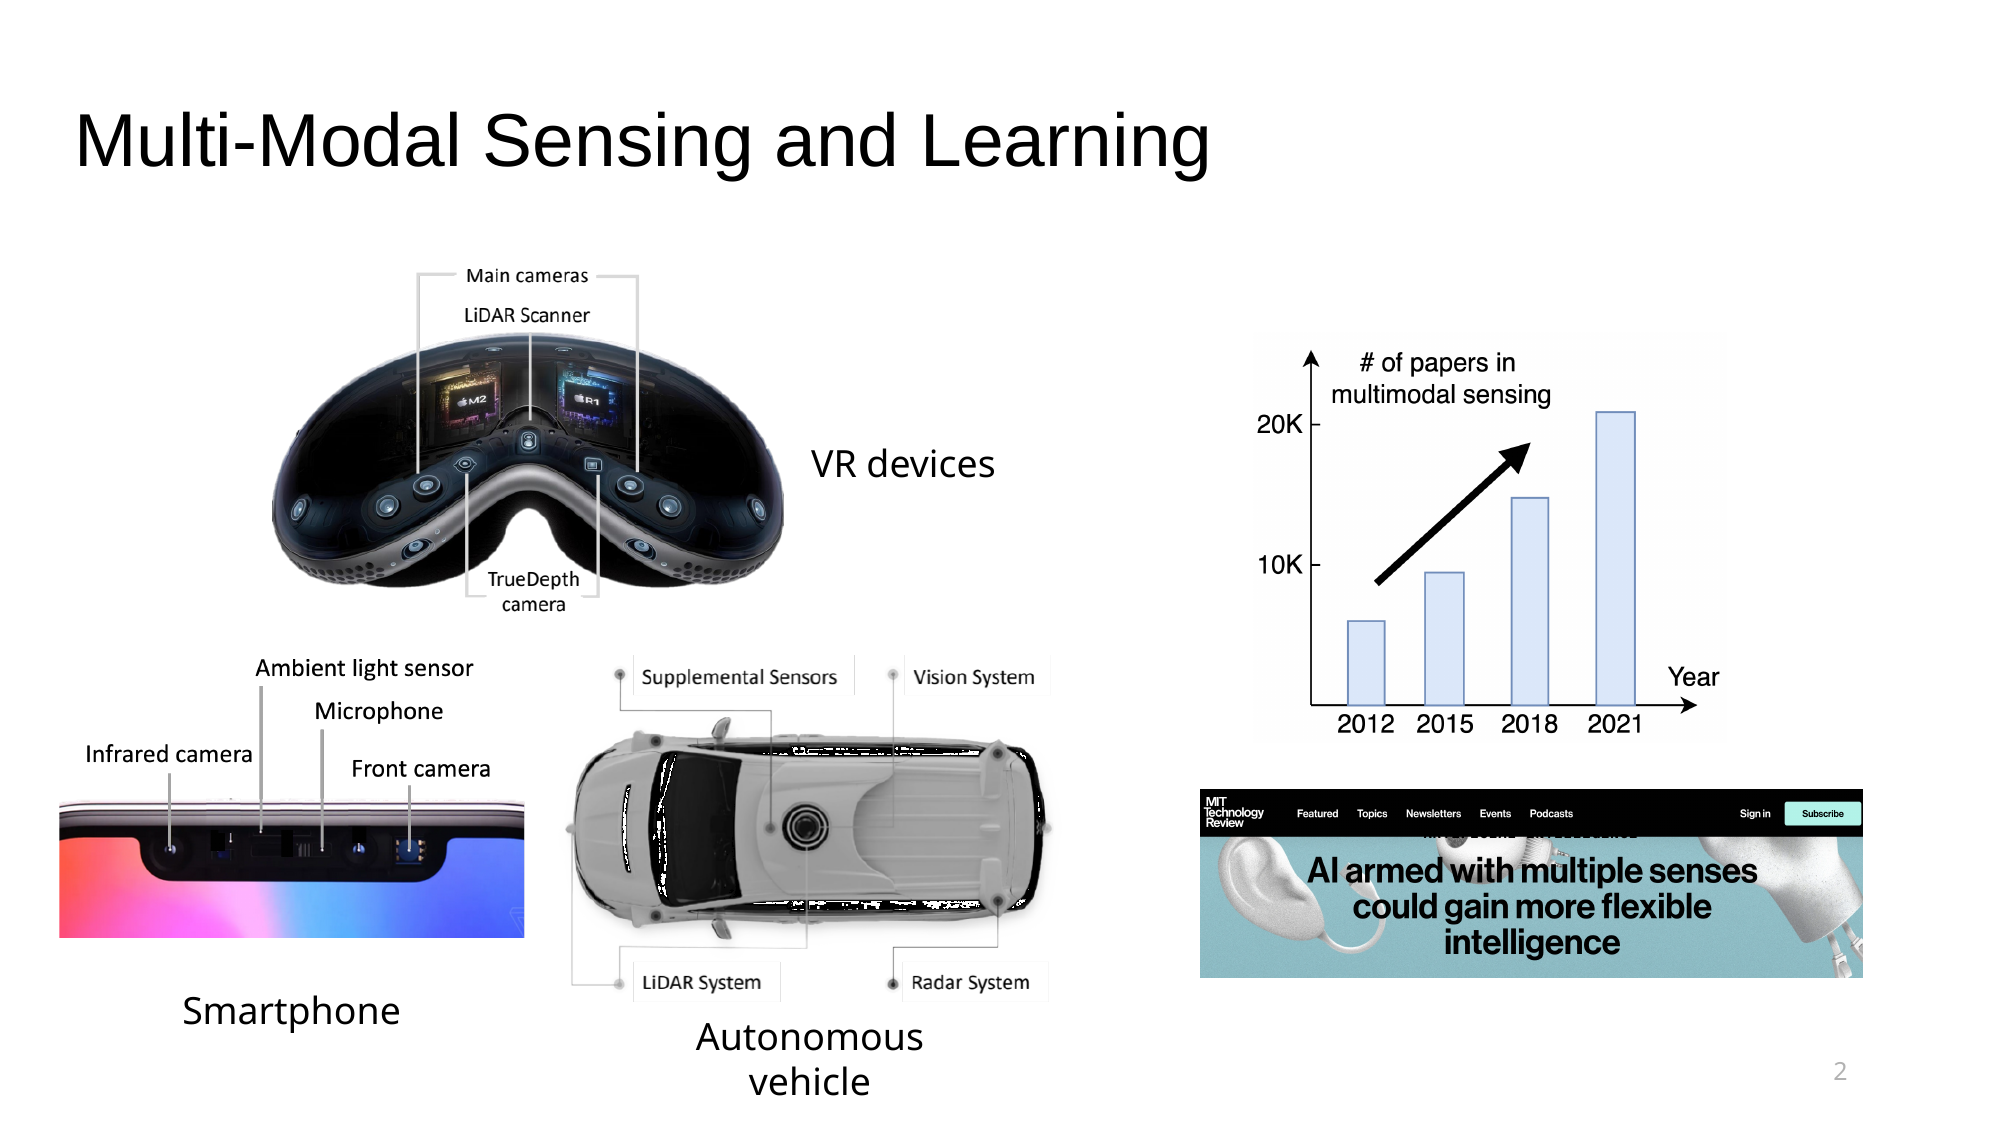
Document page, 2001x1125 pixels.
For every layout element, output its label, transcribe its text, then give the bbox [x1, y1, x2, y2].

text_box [1200, 332, 1863, 978]
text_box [59, 659, 525, 1041]
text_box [557, 656, 1063, 1067]
title Multi-Modal Sensing and Learning [59, 77, 1903, 191]
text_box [264, 254, 1029, 647]
slide_number 2 [1412, 1042, 1863, 1103]
